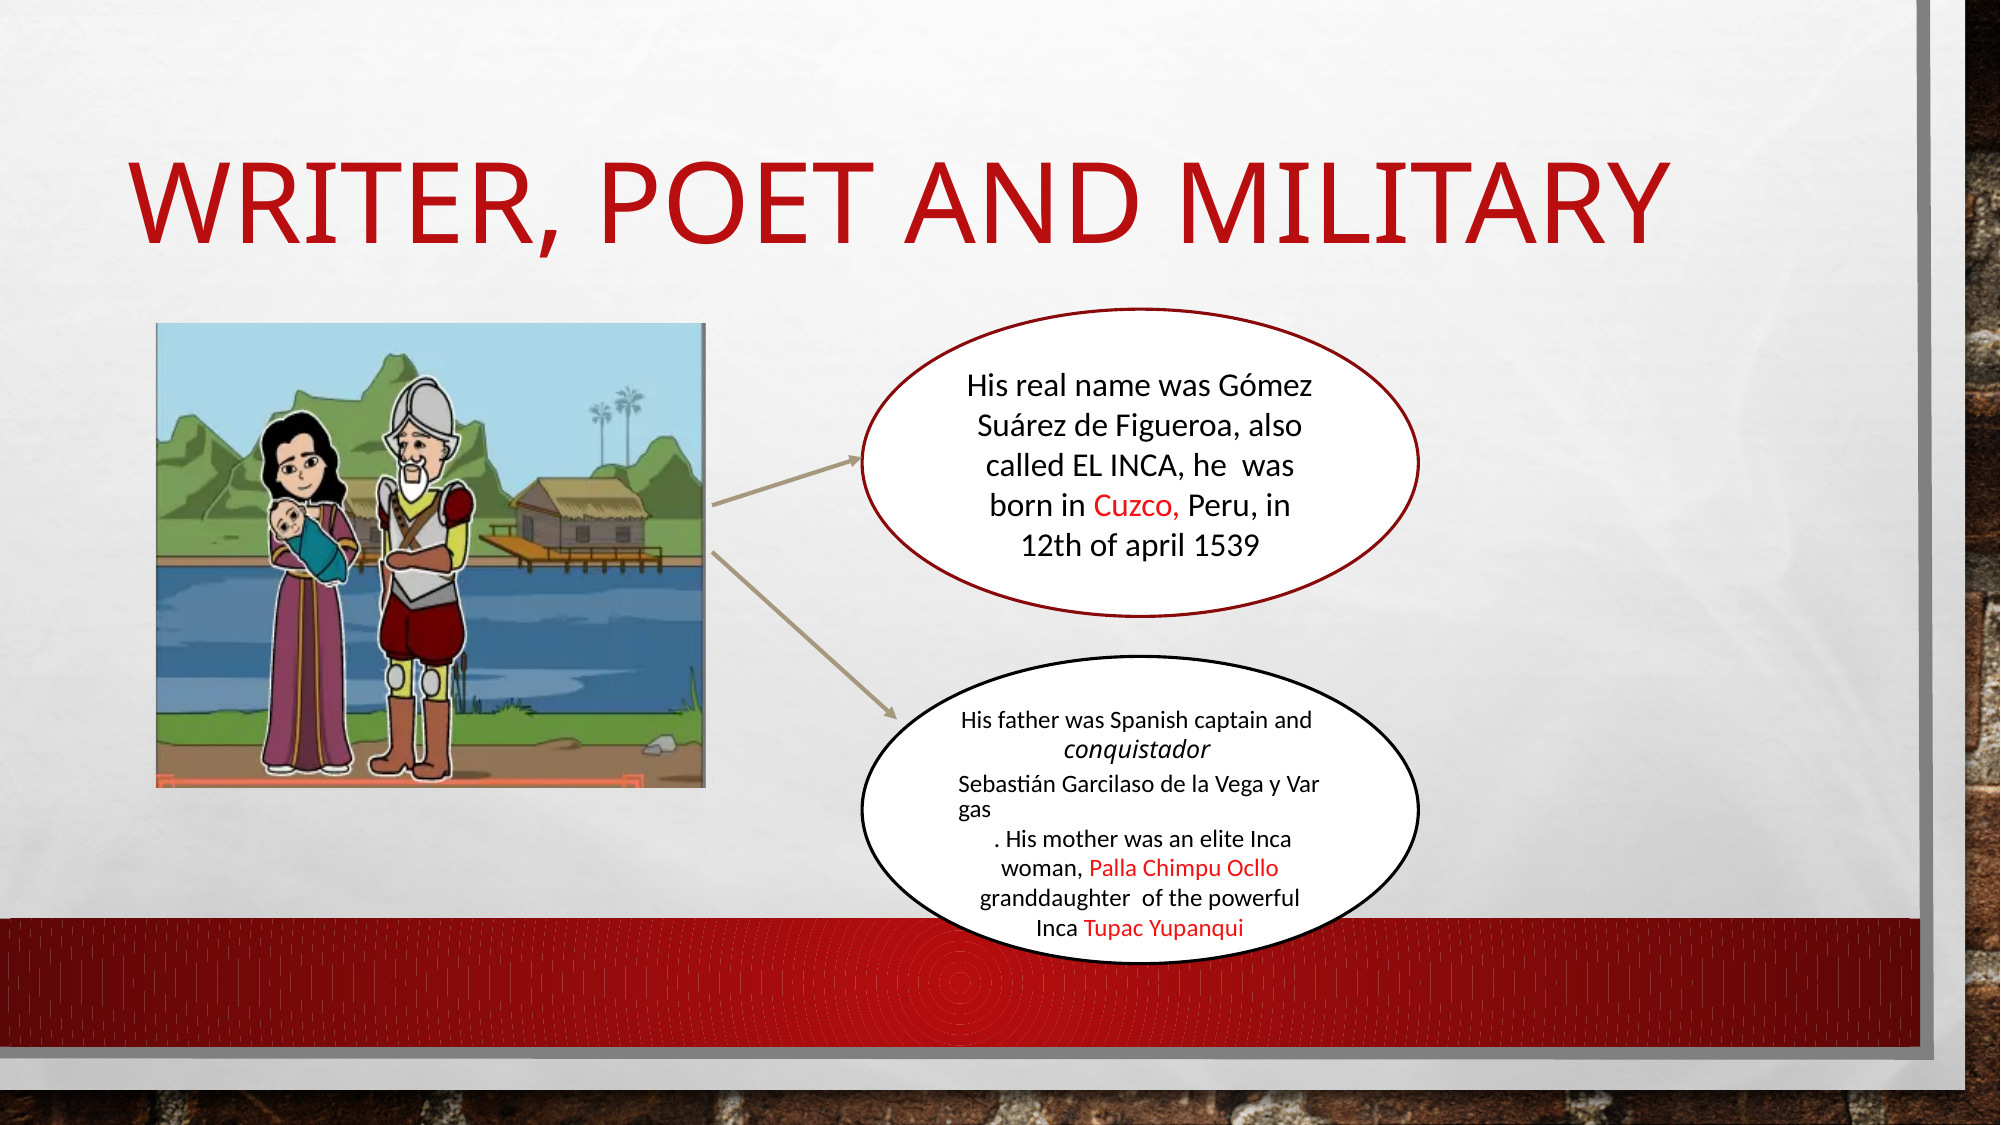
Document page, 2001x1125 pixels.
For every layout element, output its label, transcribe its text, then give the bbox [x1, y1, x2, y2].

picture [155, 323, 713, 789]
title Writer, Poet and Military [112, 112, 1818, 302]
picture [0, 0, 2000, 1125]
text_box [711, 551, 898, 720]
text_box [711, 456, 863, 506]
text_box His father was Spanish captain and conquistador Sebastián Garcilaso de la Vega y Vargas . His mother was an elite Inca woman, Palla Chimpu Ocllo granddaughter of the powerful Inca Tupac Yupanqui [860, 654, 1420, 966]
text_box His real name was Gómez Suárez de Figueroa, also called EL INCA, he was born in Cuzco, Peru, in 12th of april 1539 [860, 307, 1420, 618]
